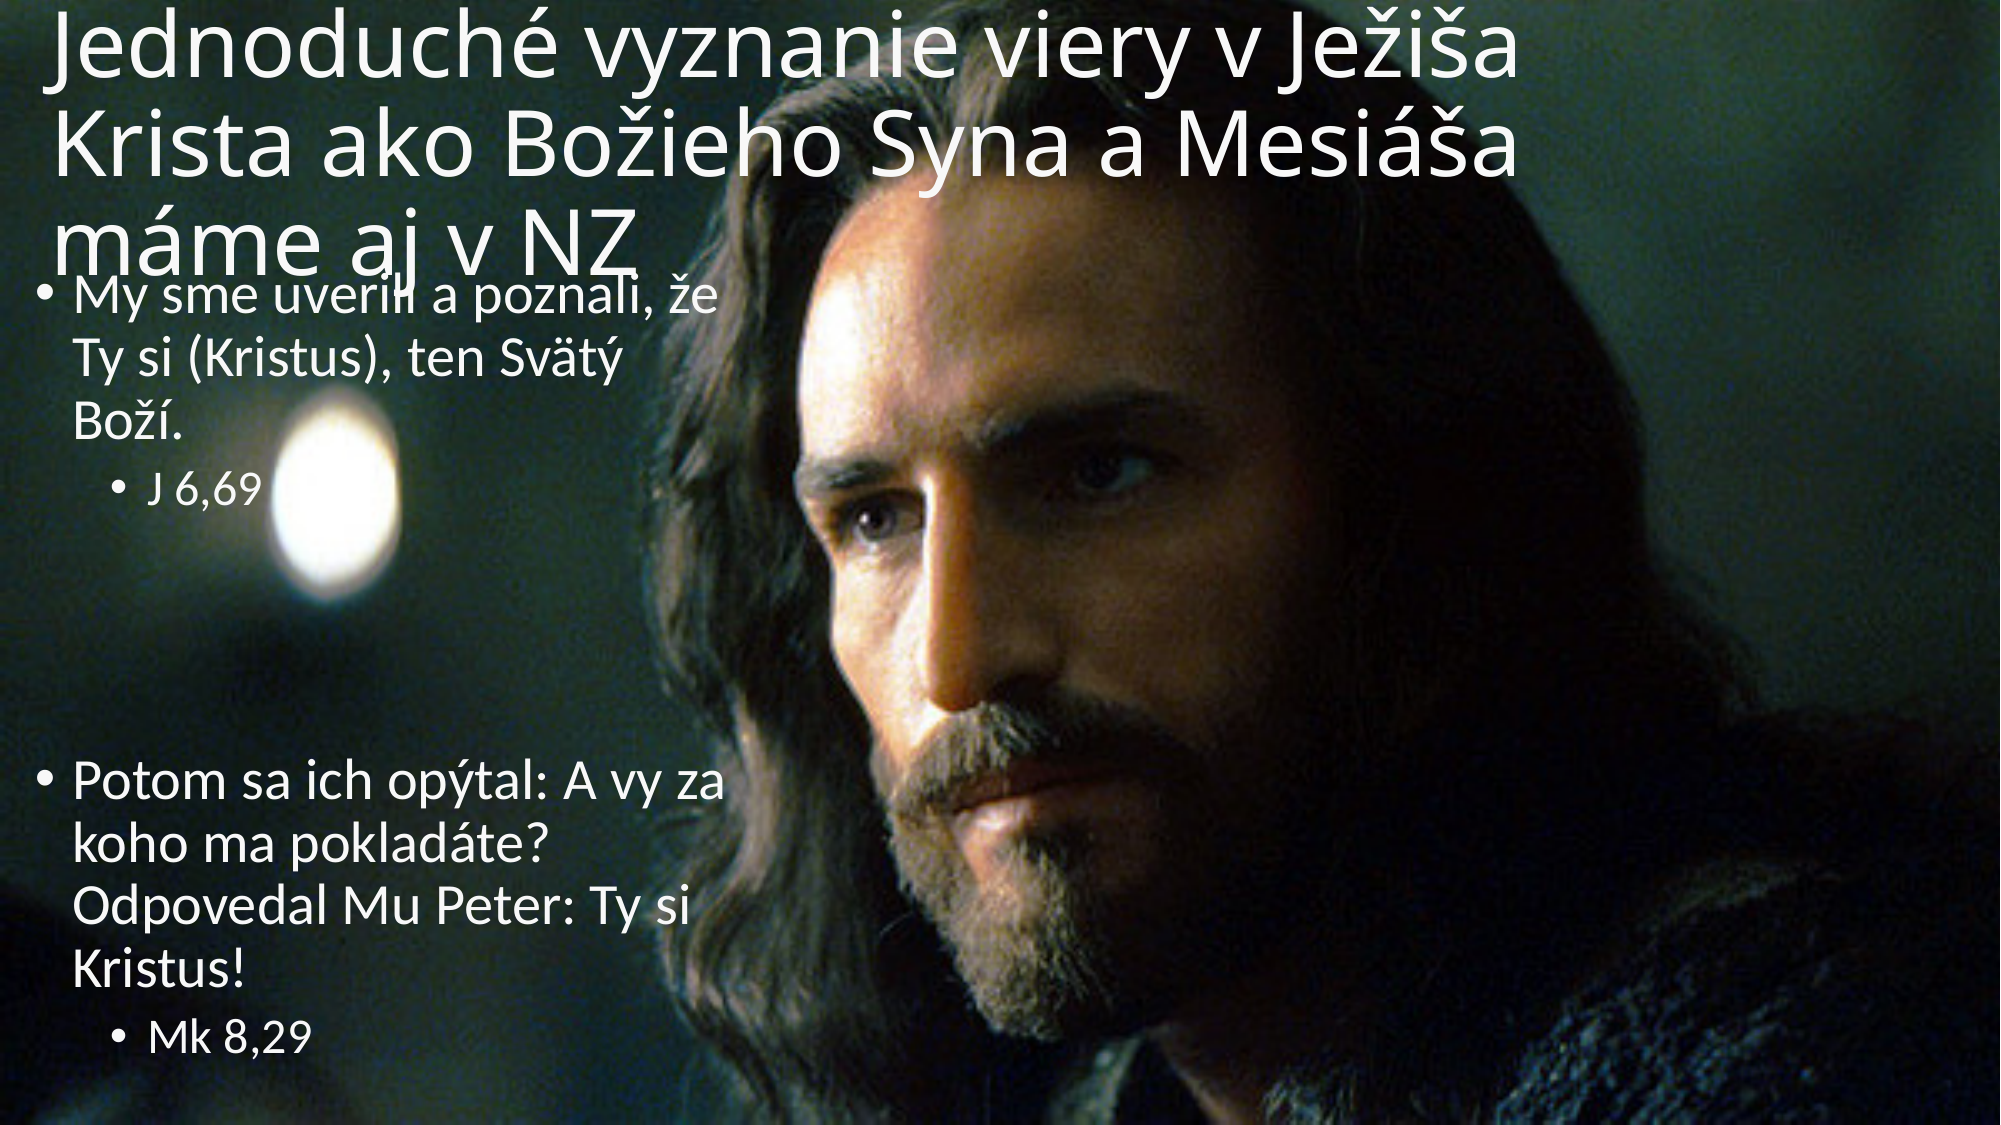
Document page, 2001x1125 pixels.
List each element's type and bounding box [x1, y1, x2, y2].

list [0, 0, 2000, 1125]
